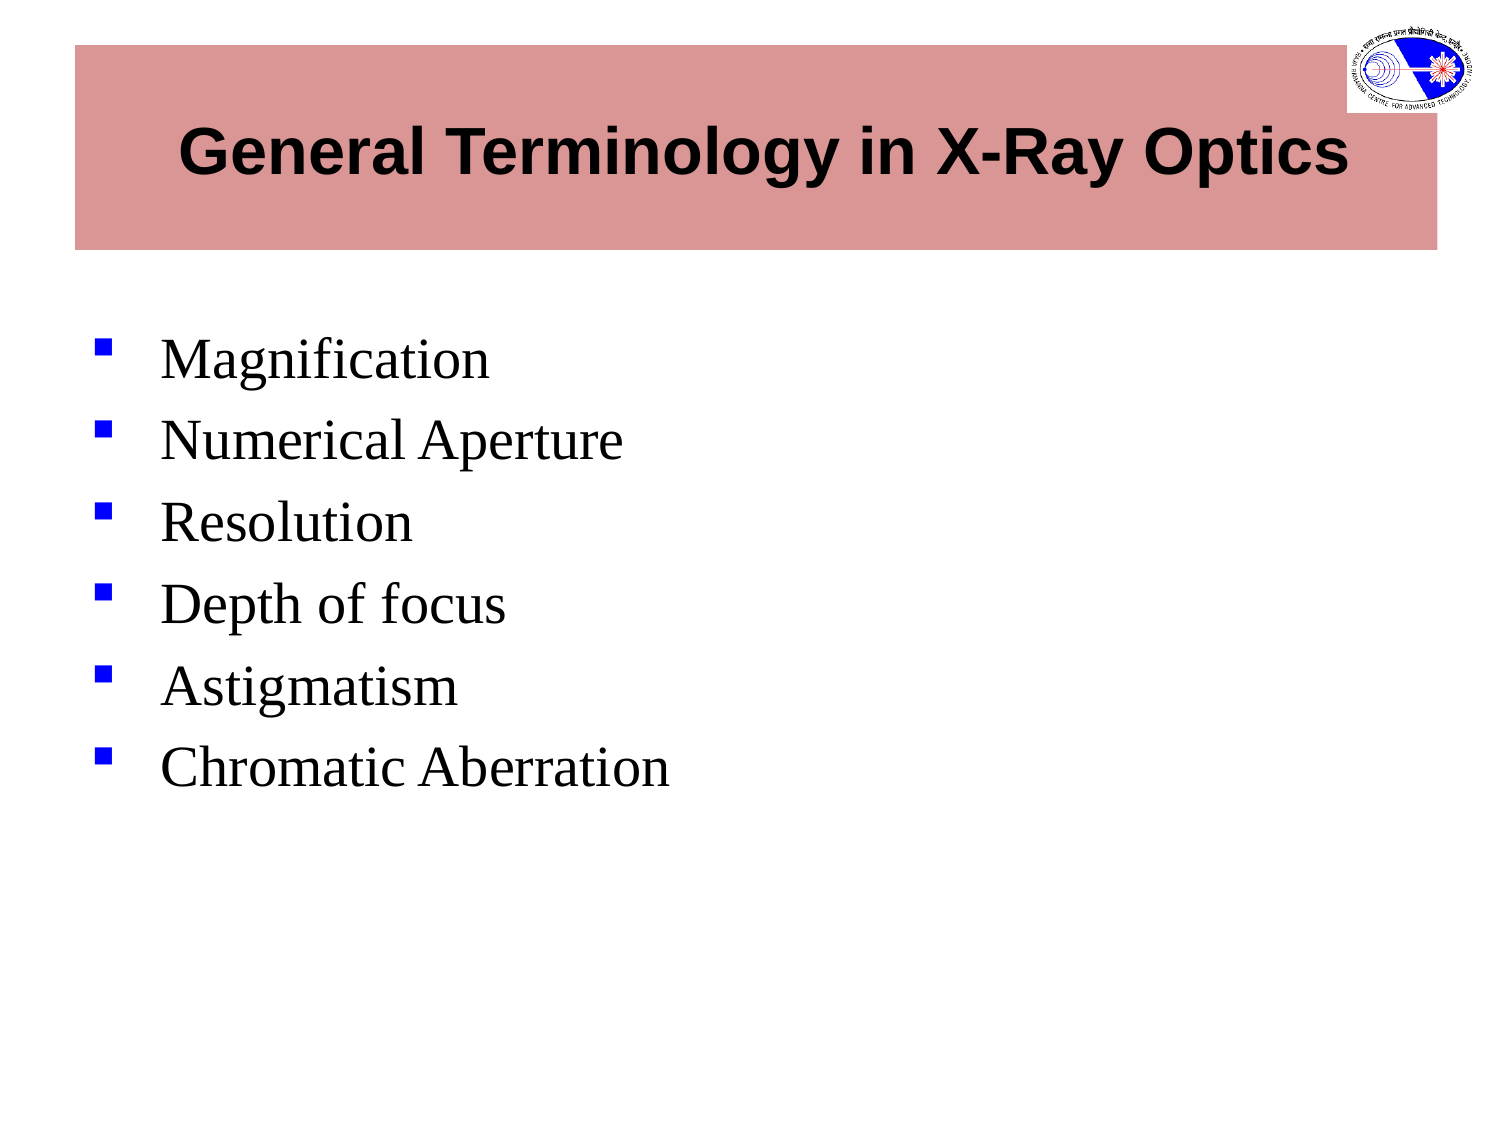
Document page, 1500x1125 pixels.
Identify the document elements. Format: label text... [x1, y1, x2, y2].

title General Terminology in X-Ray Optics [74, 44, 1438, 251]
list Magnification Numerical Aperture Resolution Depth of focus Astigmatism Chromatic Aberration [74, 312, 1426, 863]
picture [1346, 24, 1476, 113]
